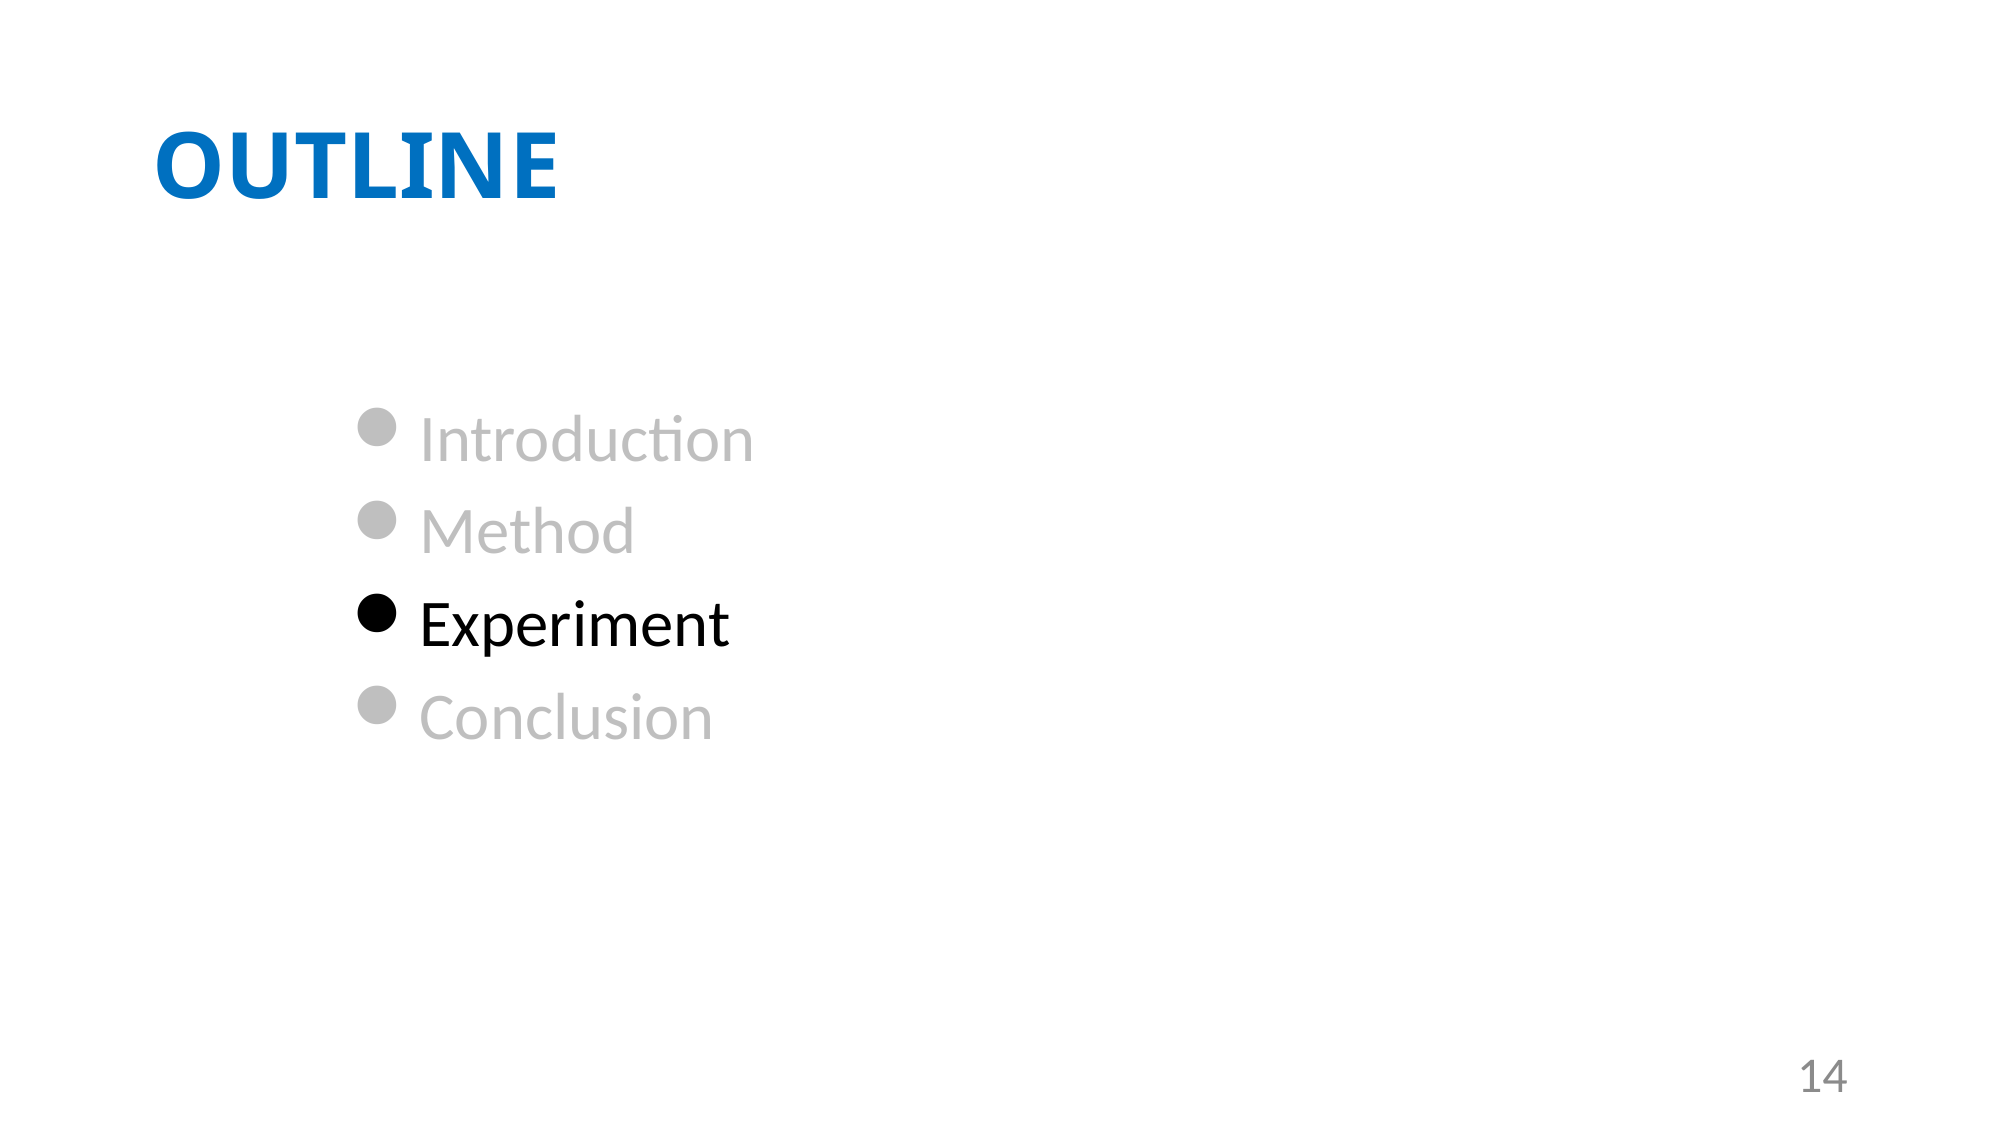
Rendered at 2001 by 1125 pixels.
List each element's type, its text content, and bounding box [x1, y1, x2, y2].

title OUTLINE [137, 59, 1863, 278]
slide_number 14 [1412, 1042, 1863, 1103]
list Introduction Method Experiment Conclusion [337, 395, 858, 928]
